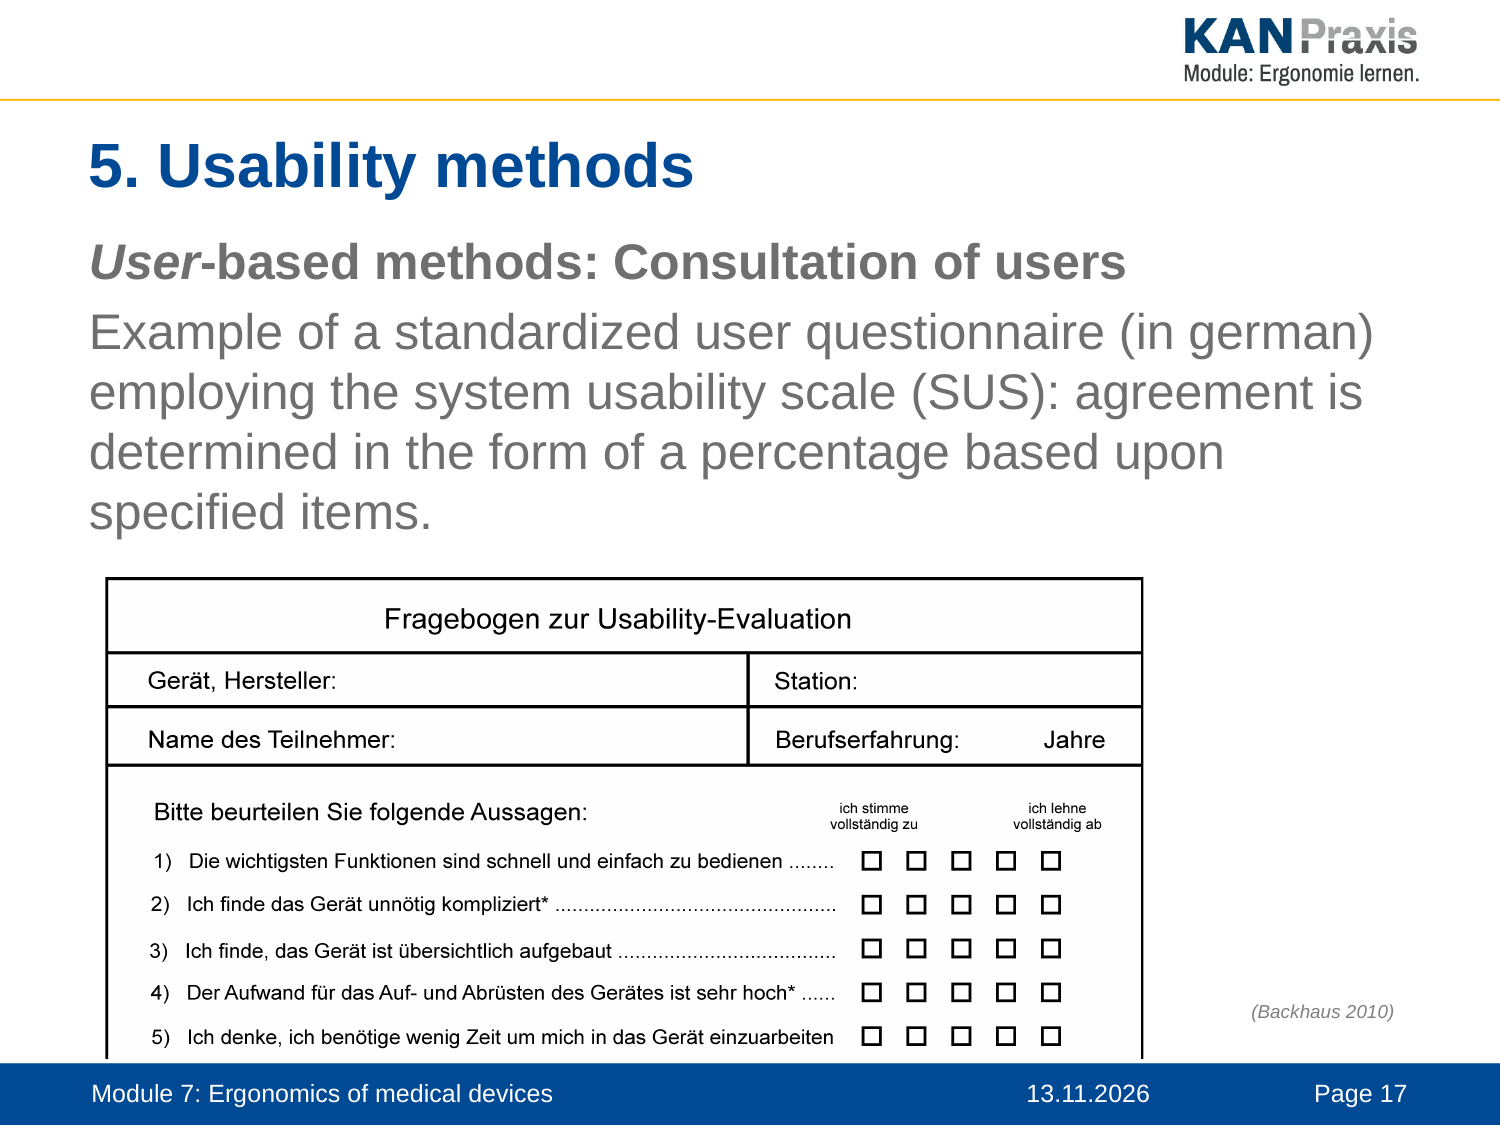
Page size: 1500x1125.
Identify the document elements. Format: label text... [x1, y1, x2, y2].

list User-based methods: Consultation of users Example of a standardized user questionnaire (in german) employing the system usability scale (SUS): agreement is determined in the form of a percentage based upon specified items. [88, 229, 1436, 1052]
title 5. Usability methods [88, 125, 1412, 207]
footer Module 7: Ergonomics of medical devices [91, 1065, 810, 1121]
text_box (Backhaus 2010) [1231, 991, 1471, 1030]
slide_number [851, 1065, 1151, 1121]
slide_number Page 17 [1185, 1065, 1408, 1121]
picture [0, 7, 1500, 1125]
